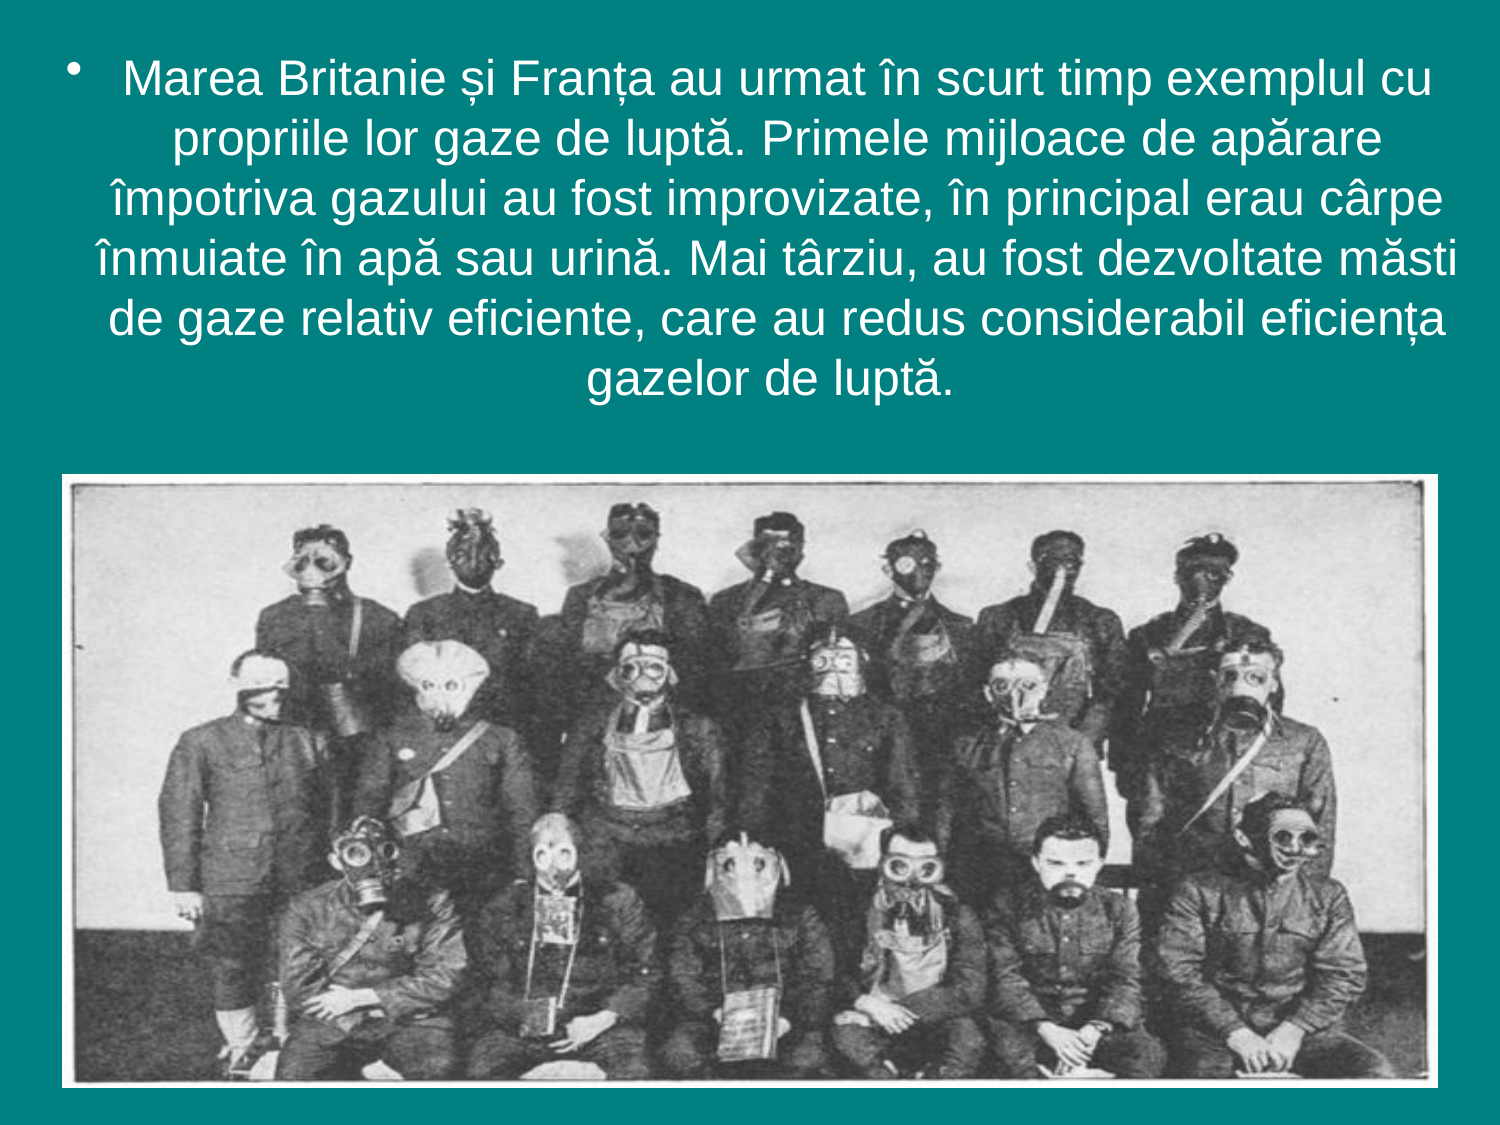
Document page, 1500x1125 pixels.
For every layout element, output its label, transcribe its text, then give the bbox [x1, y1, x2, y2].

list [62, 474, 1438, 1088]
list Marea Britanie și Franța au urmat în scurt timp exemplul cu propriile lor gaze de luptă. Primele mijloace de apărare împotriva gazului au fost improvizate, în principal erau cârpe înmuiate în apă sau urină. Mai târziu, au fost dezvoltate măsti de gaze relativ eficiente, care au redus considerabil eficiența gazelor de luptă. [0, 37, 1500, 451]
